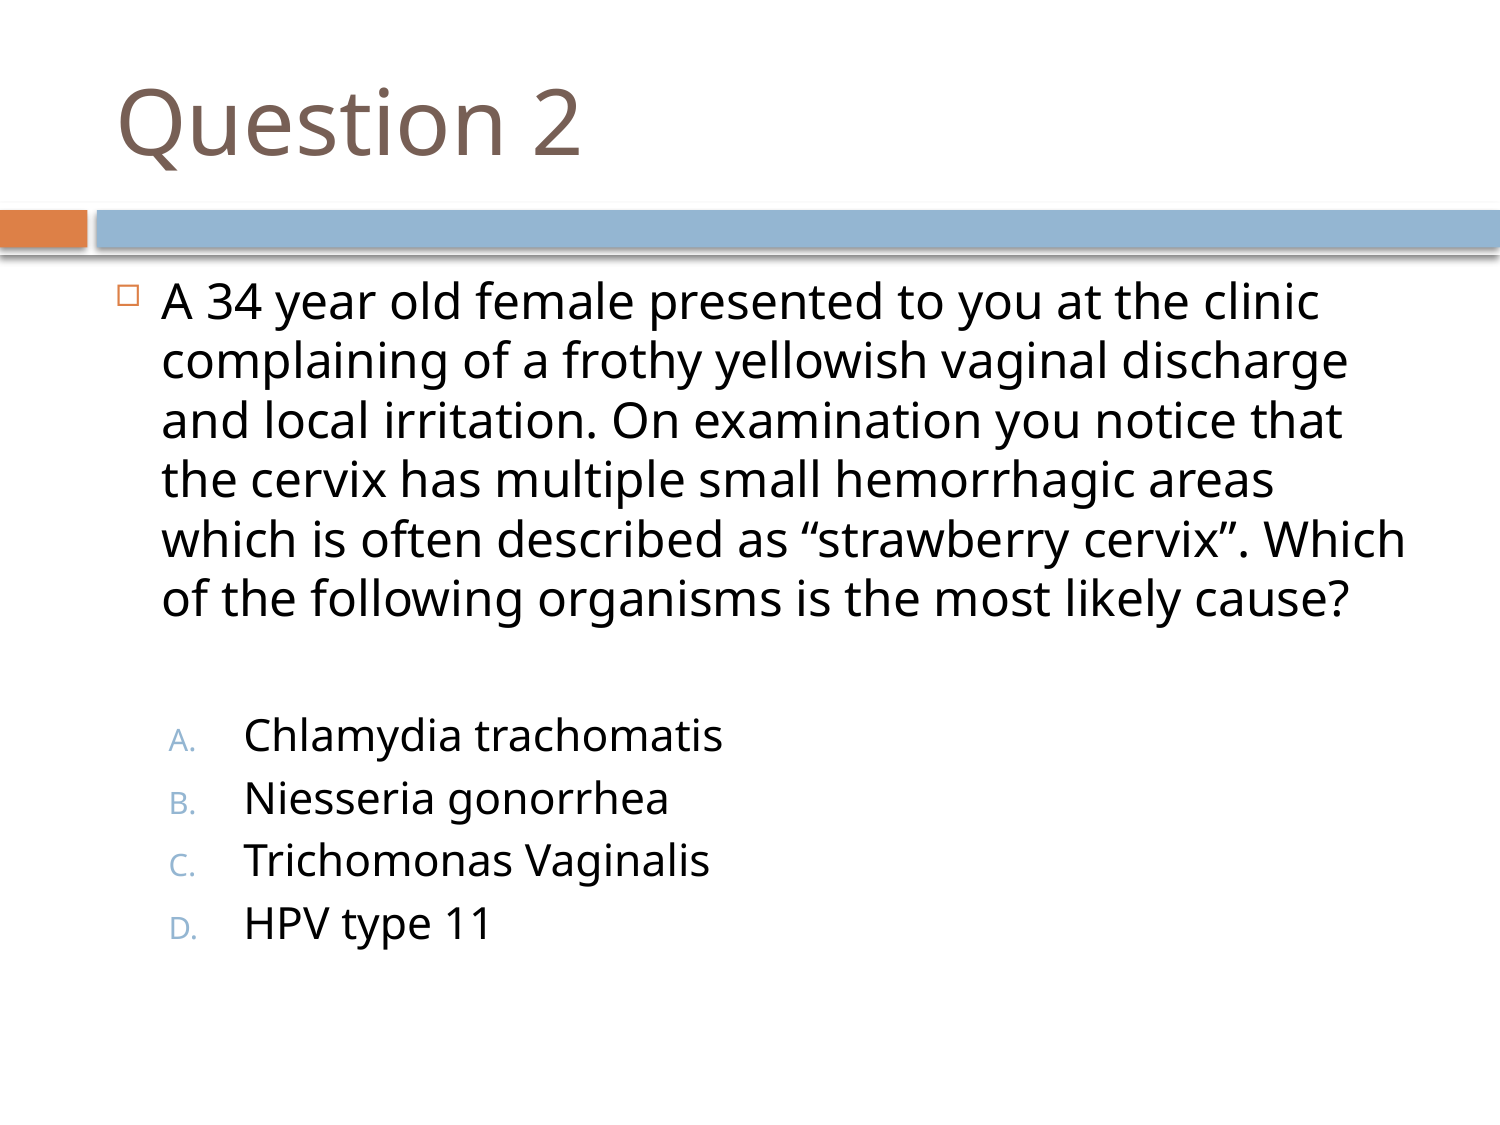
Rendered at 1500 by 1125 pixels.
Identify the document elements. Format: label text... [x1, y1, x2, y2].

title Question 2 [100, 37, 1438, 200]
list A 34 year old female presented to you at the clinic complaining of a frothy yellowish vaginal discharge and local irritation. On examination you notice that the cervix has multiple small hemorrhagic areas which is often described as “strawberry cervix”. Which of the following organisms is the most likely cause? Chlamydia trachomatis Niesseria gonorrhea Trichomonas Vaginalis HPV type 11 [100, 262, 1438, 1000]
